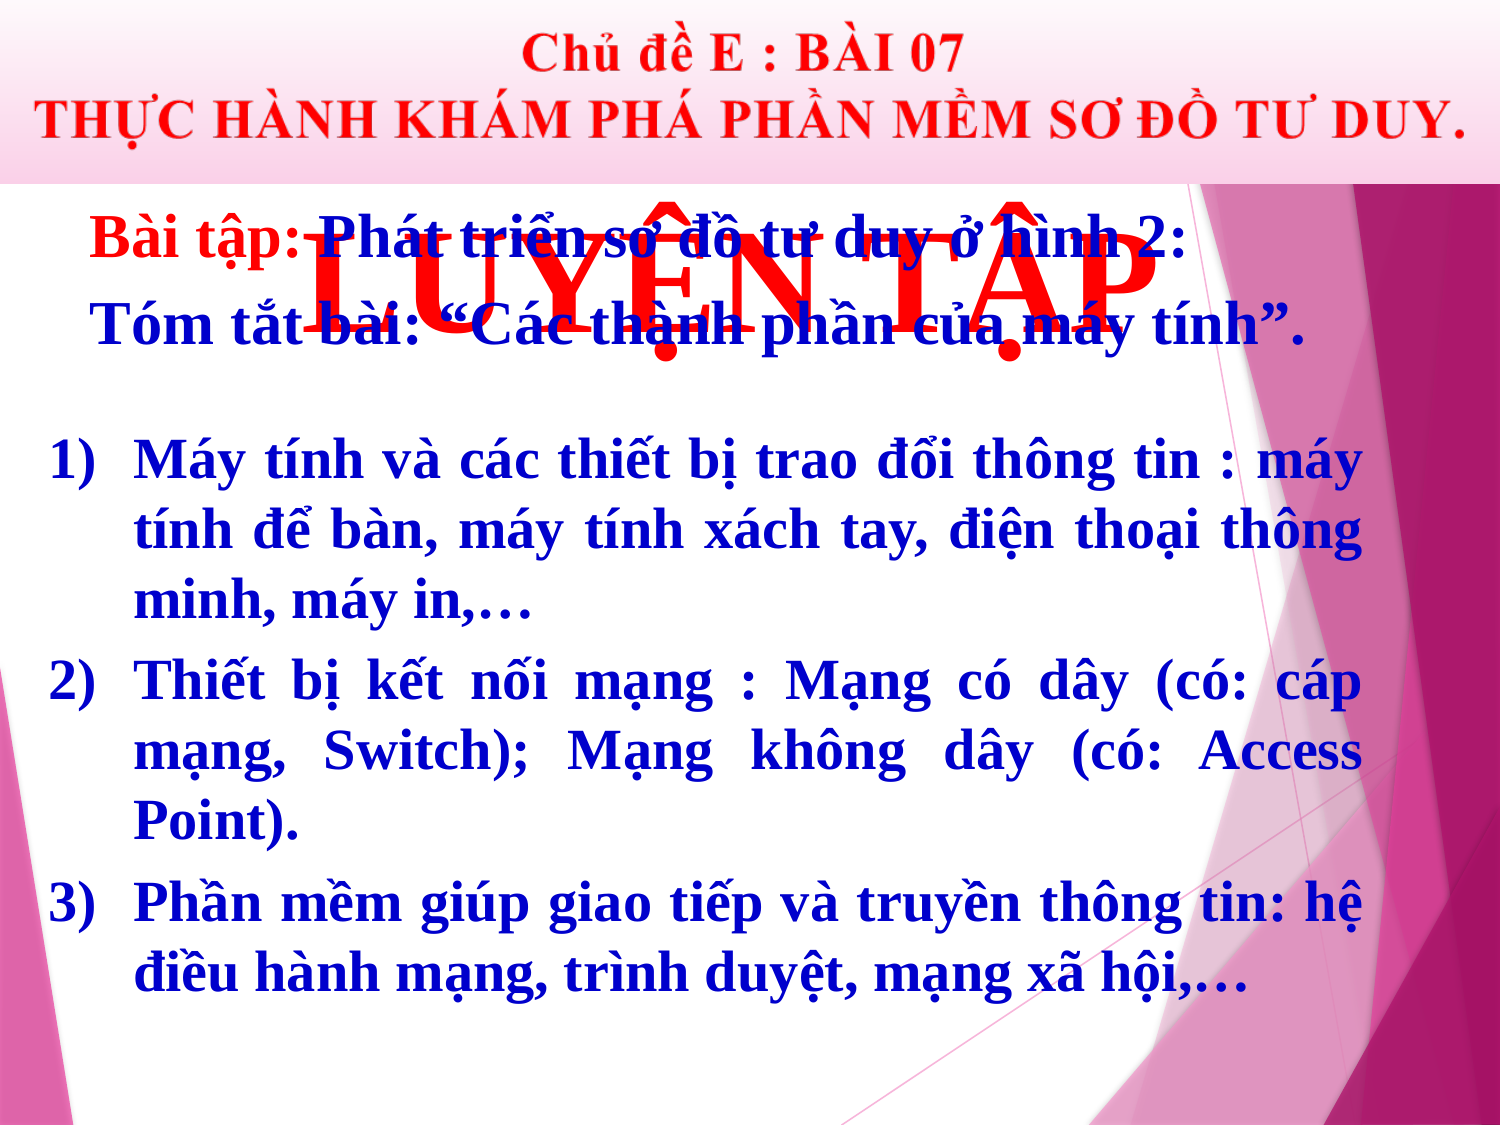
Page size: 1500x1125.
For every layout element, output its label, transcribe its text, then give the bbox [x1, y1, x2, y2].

text_box Máy tính và các thiết bị trao đổi thông tin : máy tính để bàn, máy tính xách tay, điện thoại thông minh, máy in,… Thiết bị kết nối mạng : Mạng có dây (có: cáp mạng, Switch); Mạng không dây (có: Access Point). Phần mềm giúp giao tiếp và truyền thông tin: hệ điều hành mạng, trình duyệt, mạng xã hội,… [34, 412, 1380, 1059]
text_box Bài tập: Phát triển sơ đồ tư duy ở hình 2: Tóm tắt bài: “Các thành phần của máy tính”. [74, 191, 1425, 375]
picture [0, 0, 1500, 184]
